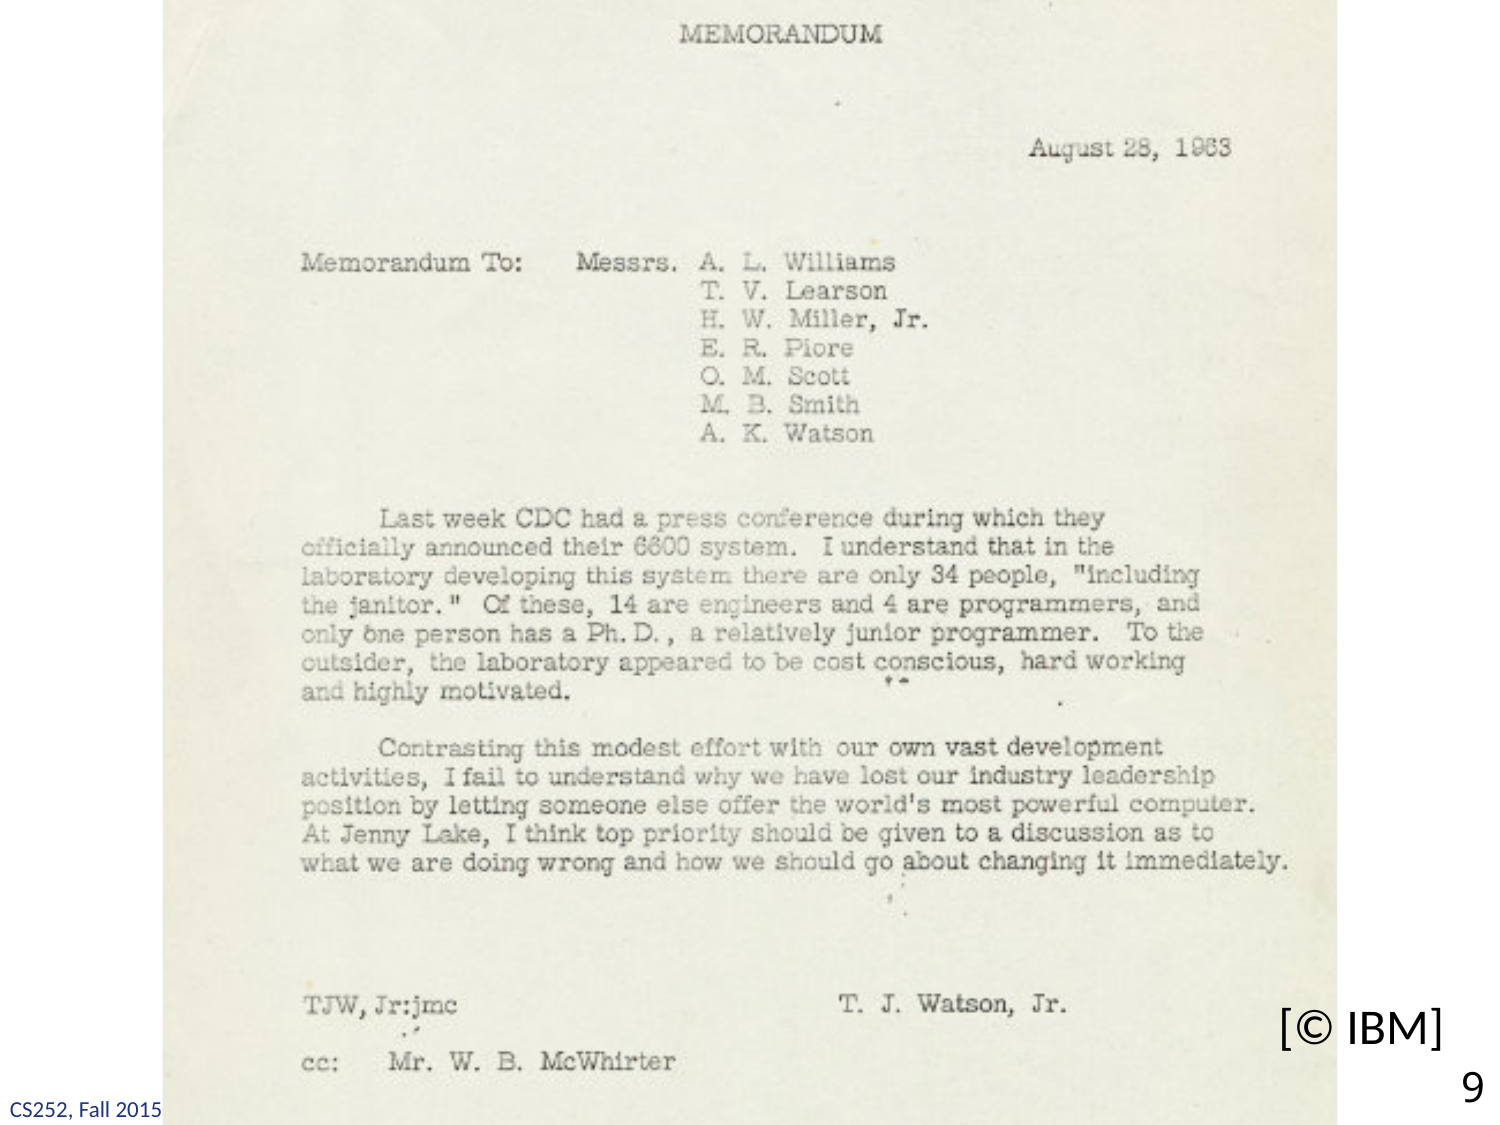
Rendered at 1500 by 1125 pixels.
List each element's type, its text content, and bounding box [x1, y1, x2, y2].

text_box [© IBM] [1341, 987, 1460, 1063]
picture [162, 0, 1338, 1125]
slide_number 9 [1362, 1085, 1500, 1125]
